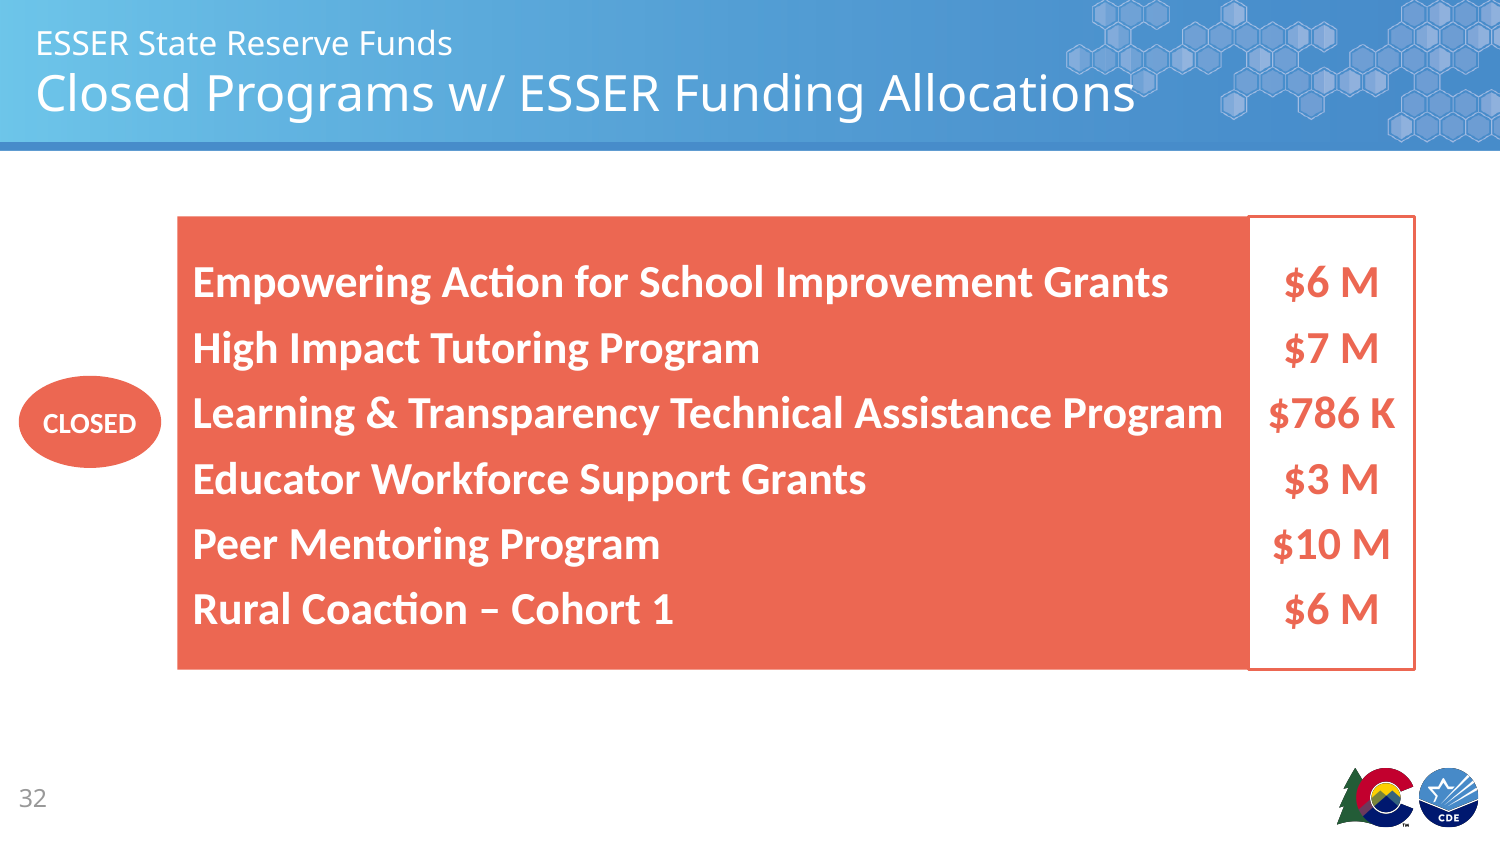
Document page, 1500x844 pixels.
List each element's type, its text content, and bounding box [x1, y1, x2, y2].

picture [1336, 766, 1480, 828]
picture [0, 0, 1500, 151]
text_box Empowering Action for School Improvement Grants High Impact Tutoring Program Learning & Transparency Technical Assistance Program Educator Workforce Support Grants Peer Mentoring Program Rural Coaction – Cohort 1 [177, 216, 1248, 670]
slide_number 32 [18, 776, 76, 823]
text_box $6 M $7 M $786 K $3 M $10 M $6 M [1248, 216, 1415, 670]
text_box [18, 375, 162, 469]
